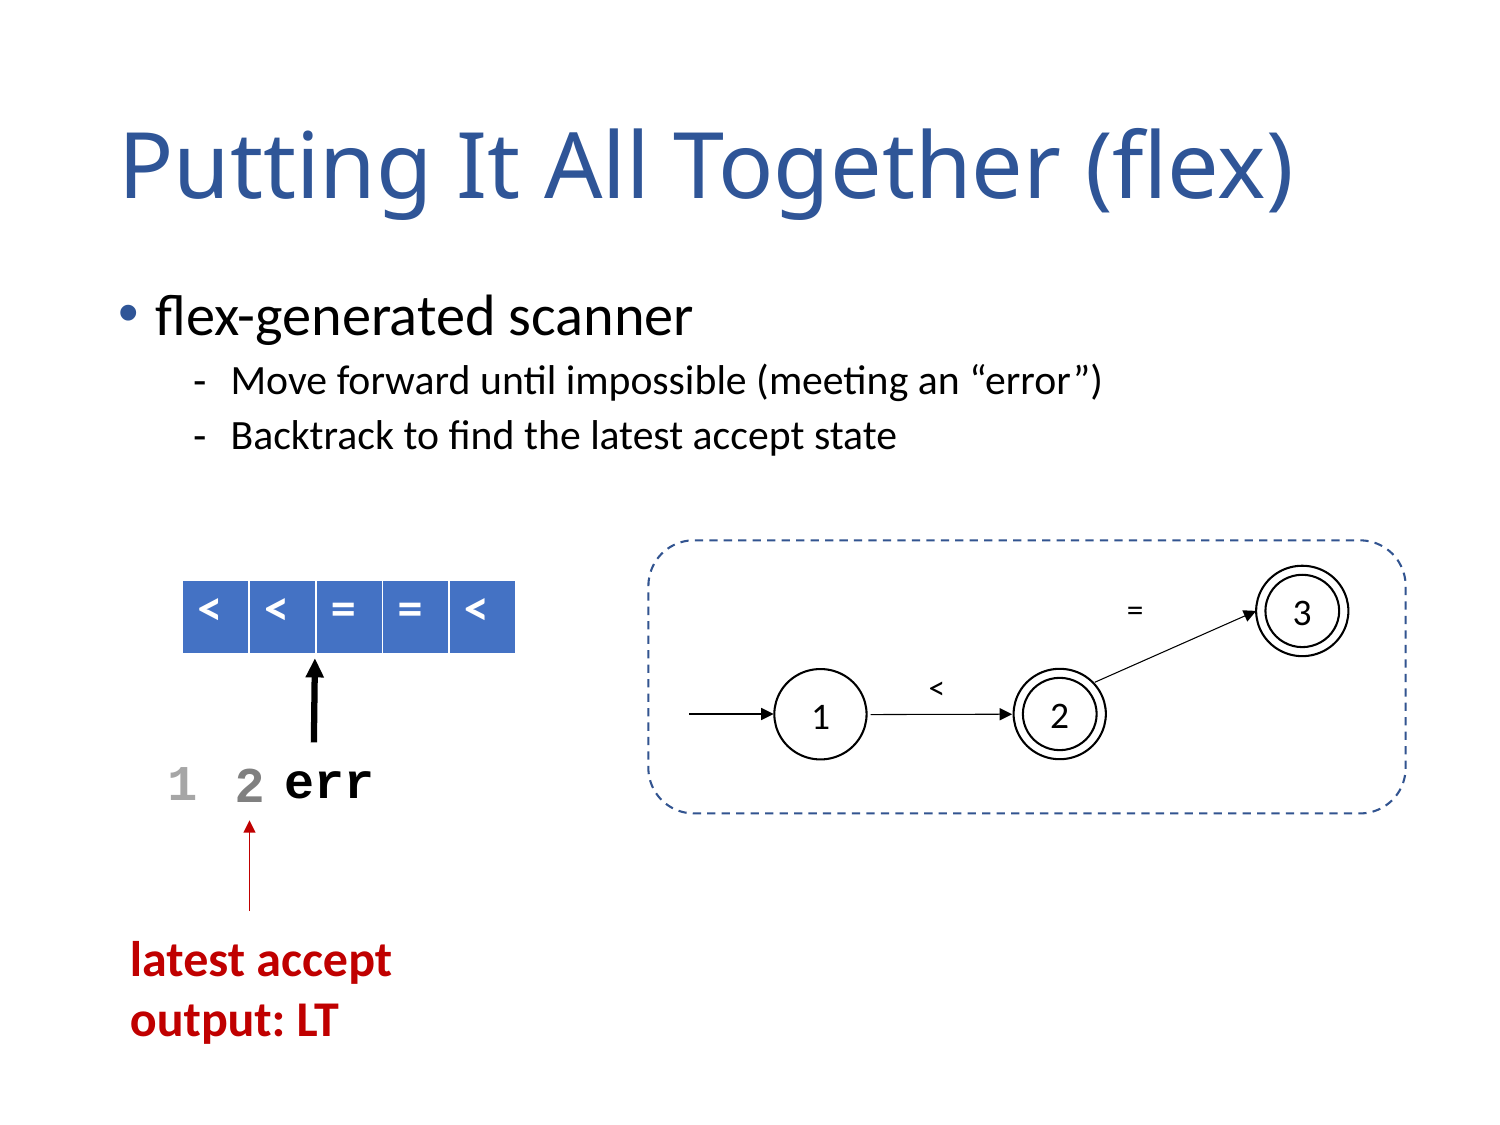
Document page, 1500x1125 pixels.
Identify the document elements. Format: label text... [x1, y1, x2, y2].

text_box latest accept output: LT [115, 918, 408, 1054]
table_header < [250, 581, 315, 653]
table_header = [317, 581, 382, 653]
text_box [1094, 610, 1257, 683]
table_header = [383, 581, 448, 653]
text_box err [261, 741, 398, 816]
table_header < [450, 581, 515, 653]
list flex-generated scanner Move forward until impossible (meeting an “error”) Backtrack to find the latest accept state [103, 277, 1231, 525]
text_box [647, 539, 1407, 815]
text_box 1 [145, 742, 220, 818]
title Putting It All Together (flex) [103, 59, 1397, 278]
text_box 2 [212, 745, 287, 821]
table_header < [183, 581, 248, 653]
